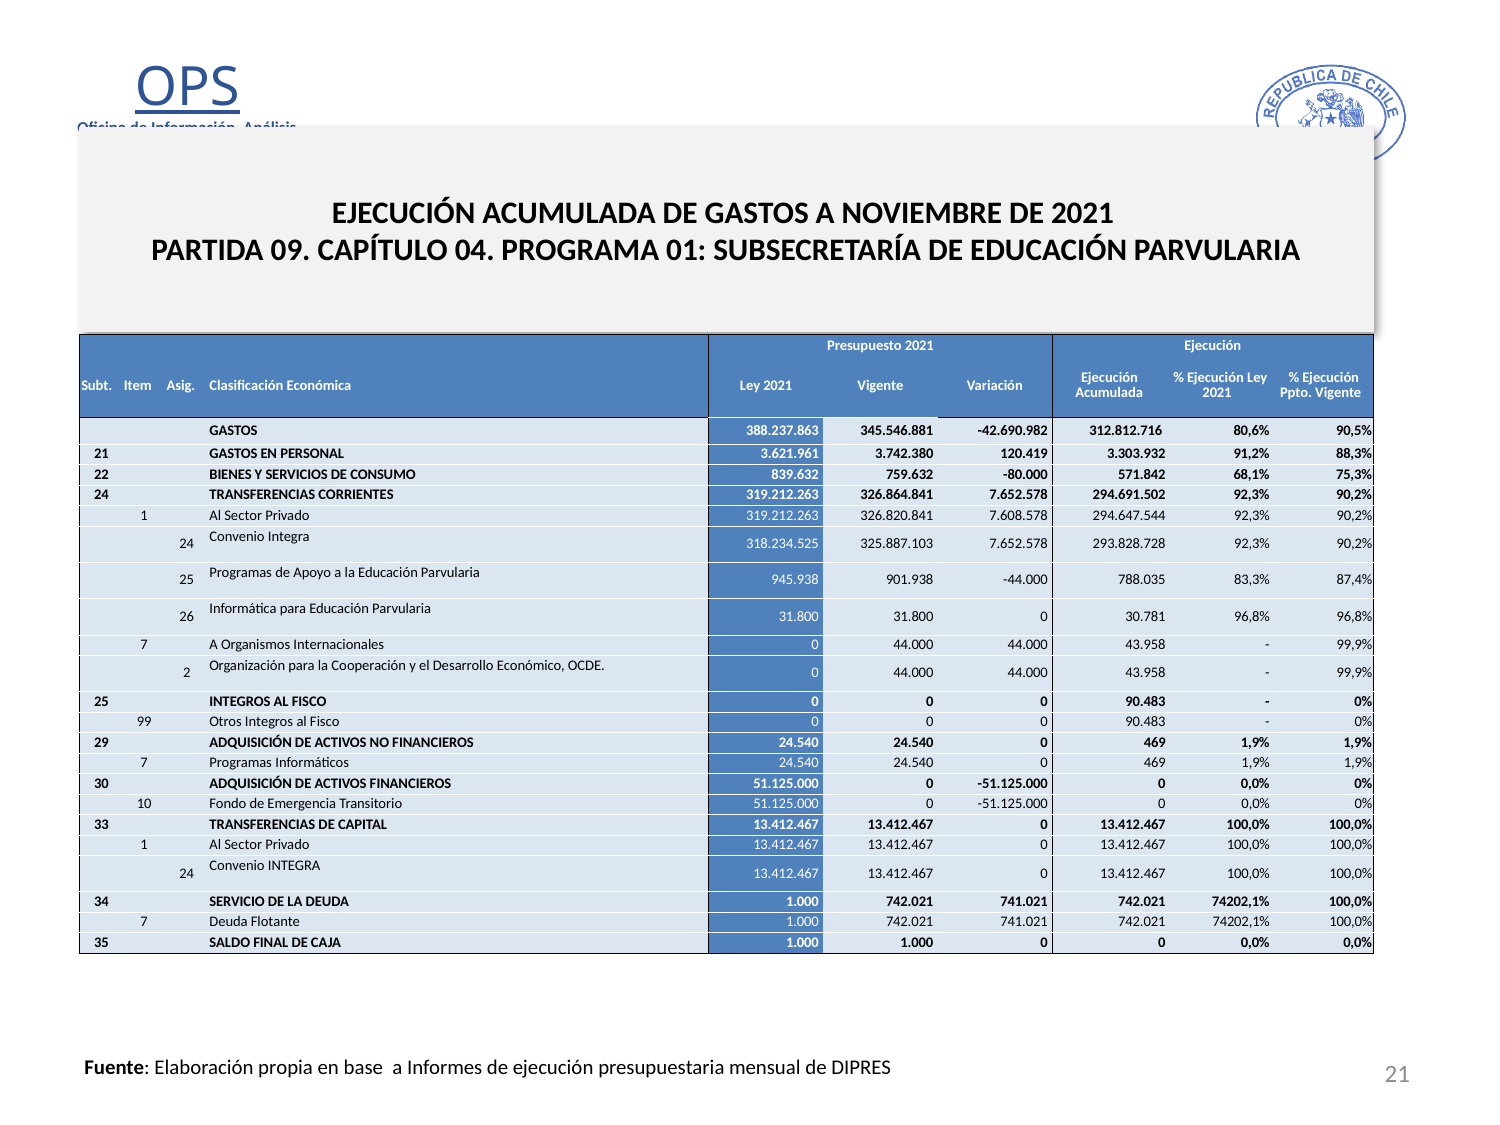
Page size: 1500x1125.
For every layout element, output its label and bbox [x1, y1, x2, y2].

table_cell [1053, 933, 1373, 953]
table_cell [80, 892, 708, 912]
table_cell [709, 563, 1052, 598]
table_cell [80, 506, 708, 526]
table_cell [1053, 913, 1373, 932]
table_cell [709, 754, 1052, 773]
table_cell [1053, 733, 1373, 753]
table_cell [709, 692, 1052, 712]
table_cell [1053, 563, 1373, 598]
table_cell [80, 692, 708, 712]
table_cell [709, 733, 1052, 753]
table_cell [1053, 465, 1373, 485]
table_cell [709, 656, 1052, 691]
table_cell [80, 913, 708, 932]
table_cell [80, 445, 708, 464]
table_cell [709, 933, 1052, 953]
table_cell [1053, 692, 1373, 712]
table_header [1053, 335, 1373, 355]
slide_number [1074, 1042, 1425, 1103]
table_cell [80, 733, 708, 753]
table_cell [709, 445, 1052, 464]
table_cell [80, 856, 708, 891]
table_header [709, 335, 1052, 355]
table_cell [1053, 815, 1373, 835]
table_cell [709, 913, 1052, 932]
table_cell [1053, 445, 1373, 464]
table_cell [1053, 774, 1373, 794]
title [79, 127, 1374, 332]
table_cell [709, 465, 1052, 485]
table_cell [80, 563, 708, 598]
table_cell [709, 713, 1052, 732]
table_cell [709, 418, 1052, 444]
table_cell [80, 599, 708, 635]
table_cell [1053, 836, 1373, 855]
table_cell [709, 795, 1052, 814]
table_cell [80, 815, 708, 835]
table_cell [80, 933, 708, 953]
table_cell [709, 774, 1052, 794]
table_cell [1053, 506, 1373, 526]
table_header [80, 335, 708, 355]
table_cell [80, 465, 708, 485]
table_cell [709, 815, 1052, 835]
table_cell [709, 636, 1052, 655]
table_cell [1053, 599, 1373, 635]
table_cell [709, 836, 1052, 855]
table_cell [709, 506, 1052, 526]
table_cell [1053, 636, 1373, 655]
table_cell [709, 355, 1052, 417]
table_cell [1053, 418, 1373, 444]
table_cell [80, 418, 708, 444]
picture [1240, 58, 1420, 175]
table_cell [80, 486, 708, 505]
table_cell [80, 636, 708, 655]
table_cell [1053, 754, 1373, 773]
table_cell [1053, 656, 1373, 691]
table_cell [80, 795, 708, 814]
table_cell [709, 527, 1052, 562]
table_cell [1053, 486, 1373, 505]
table_cell [709, 599, 1052, 635]
table_cell [80, 774, 708, 794]
table_cell [80, 527, 708, 562]
table_cell [1053, 713, 1373, 732]
table_cell [80, 713, 708, 732]
table_cell [1053, 892, 1373, 912]
table_cell [709, 892, 1052, 912]
table_cell [80, 355, 708, 417]
table_cell [80, 754, 708, 773]
table_cell [80, 836, 708, 855]
table_cell [709, 856, 1052, 891]
table_cell [80, 656, 708, 691]
table_cell [1053, 355, 1373, 417]
table_cell [709, 486, 1052, 505]
table_cell [1053, 856, 1373, 891]
table_cell [1053, 795, 1373, 814]
table_cell [1053, 527, 1373, 562]
